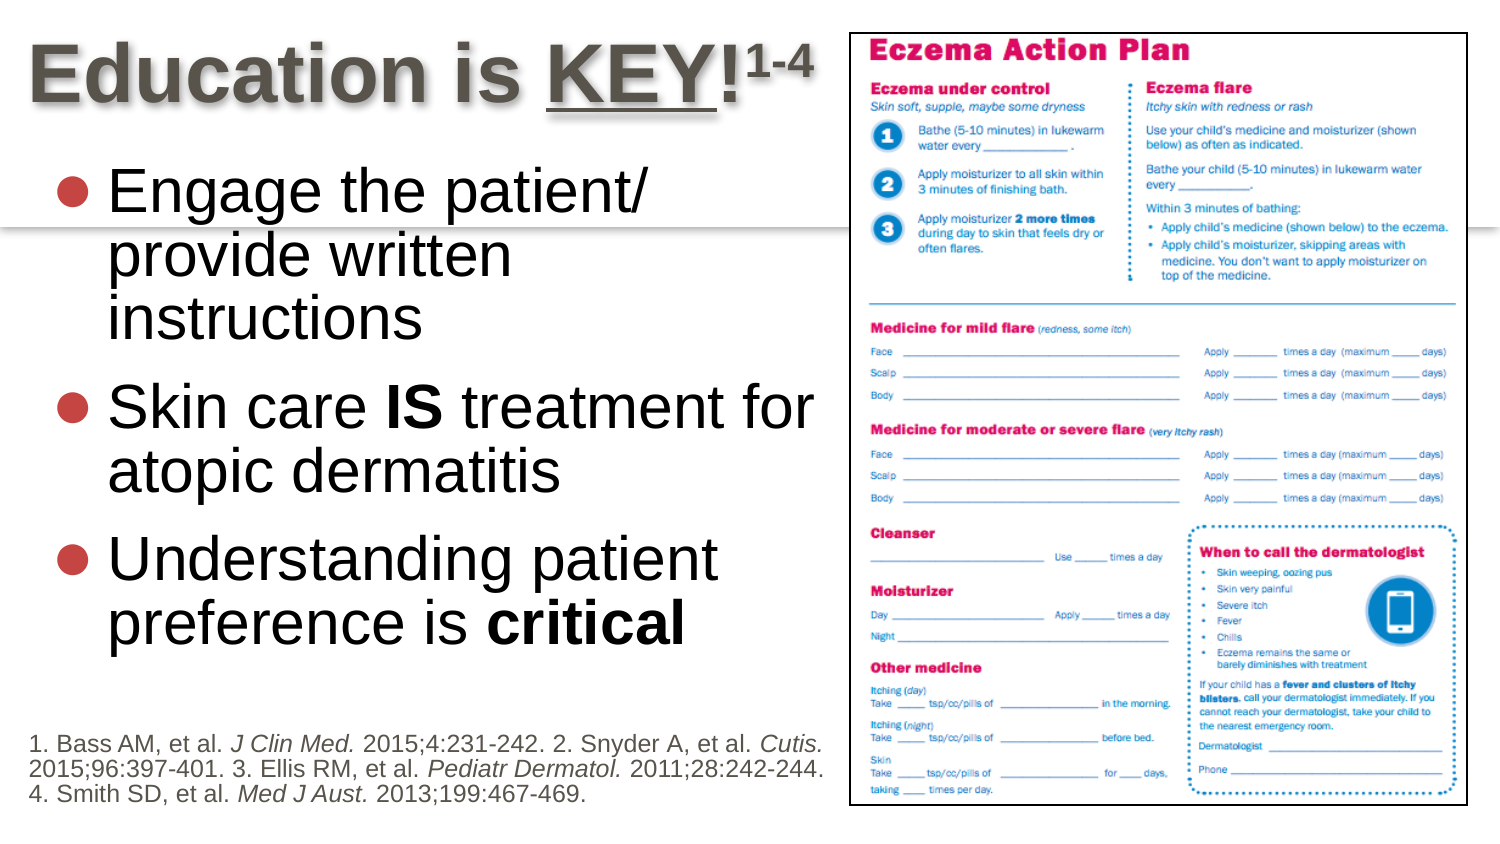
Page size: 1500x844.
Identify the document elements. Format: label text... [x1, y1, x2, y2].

list Engage the patient/ provide written instructions Skin care IS treatment for atopic dermatitis Understanding patient preference is critical [51, 154, 843, 730]
title Education is KEY!1-4 [27, 26, 1419, 128]
picture [850, 33, 1467, 805]
list 1. Bass AM, et al. J Clin Med. 2015;4:231-242. 2. Snyder A, et al. Cutis. 2015;96:397-401. 3. Ellis RM, et al. Pediatr Dermatol. 2011;28:242-244. 4. Smith SD, et al. Med J Aust. 2013;199:467-469. [0, 730, 914, 844]
